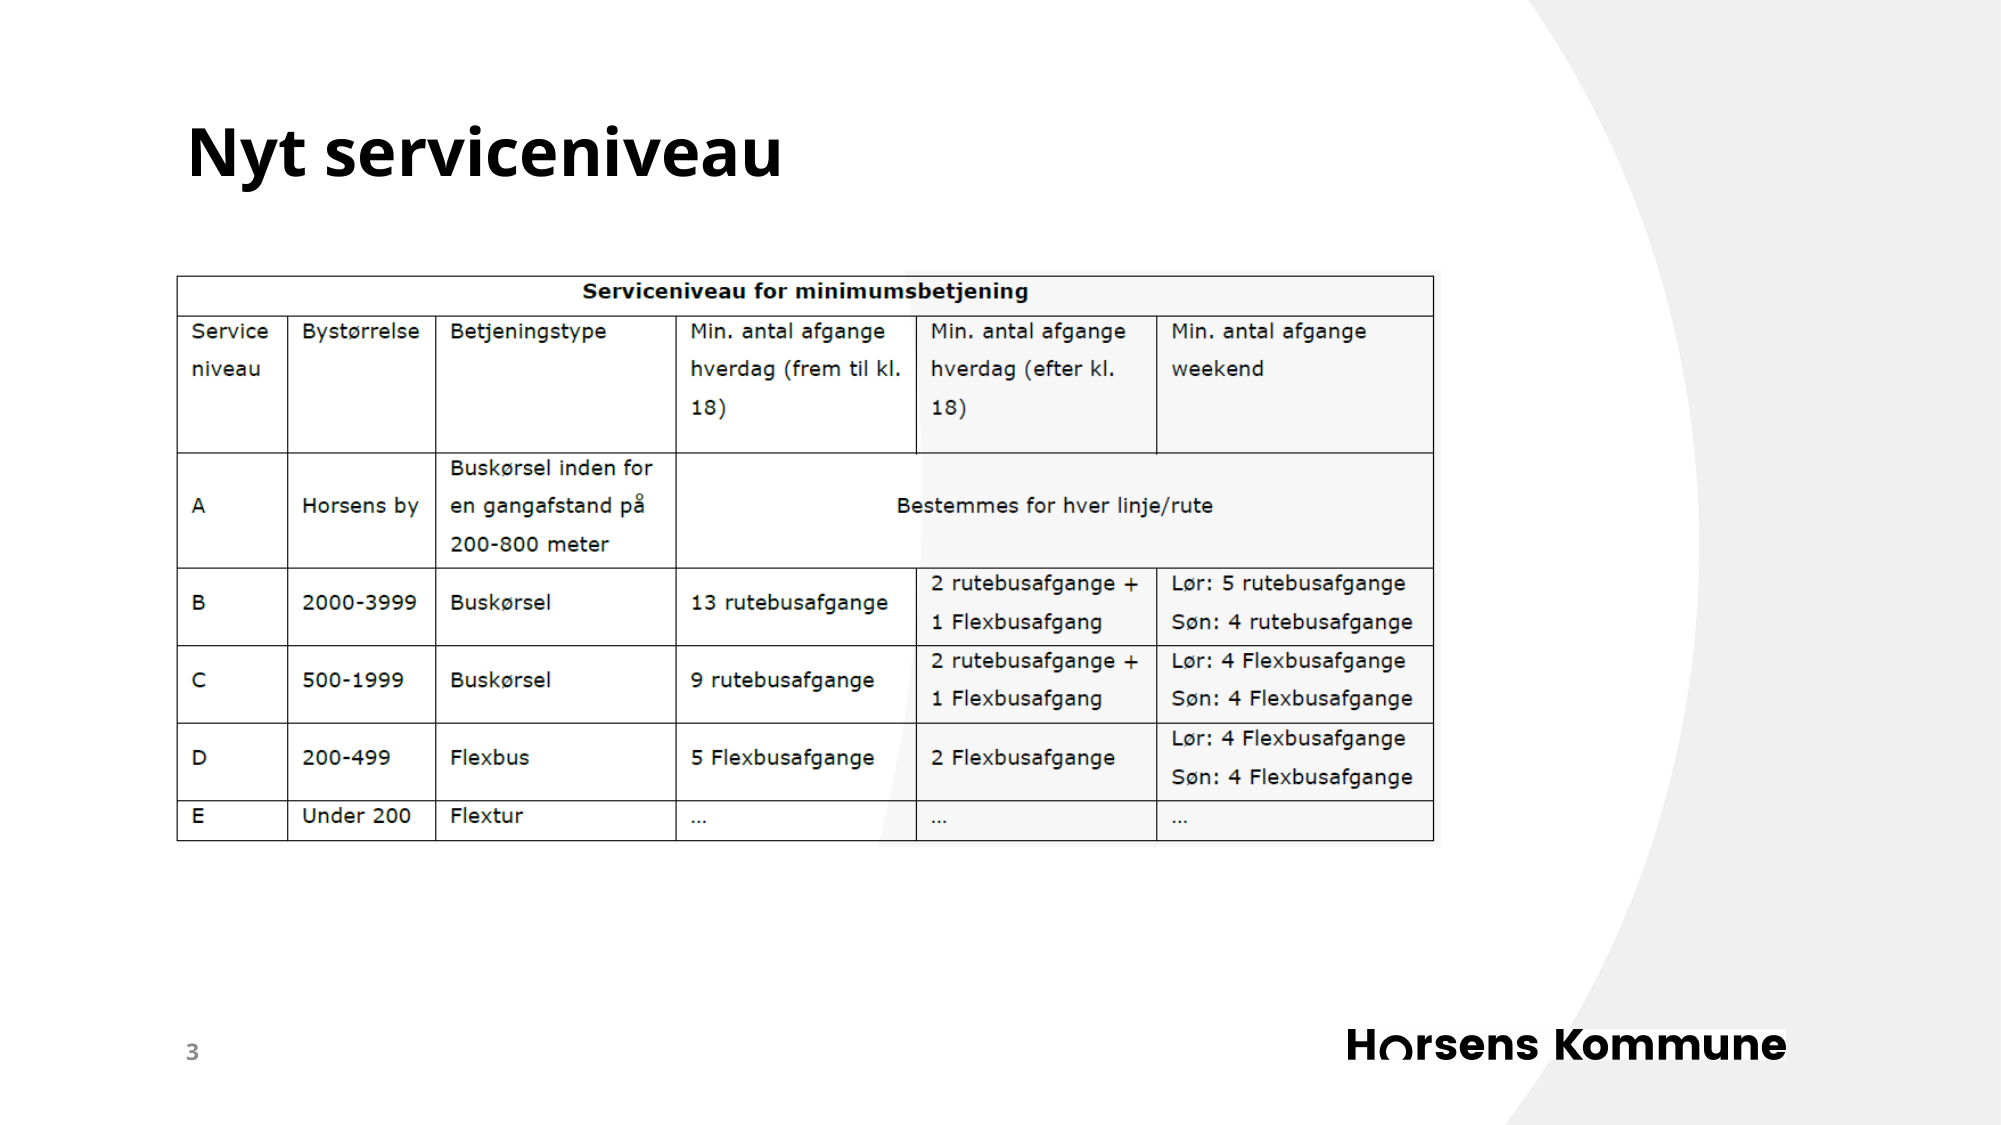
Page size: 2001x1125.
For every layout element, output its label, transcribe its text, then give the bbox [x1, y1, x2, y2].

list Nyt serviceniveau [171, 111, 1648, 344]
picture [1348, 1029, 1786, 1060]
slide_number 3 [171, 1030, 248, 1090]
picture [170, 270, 1441, 847]
